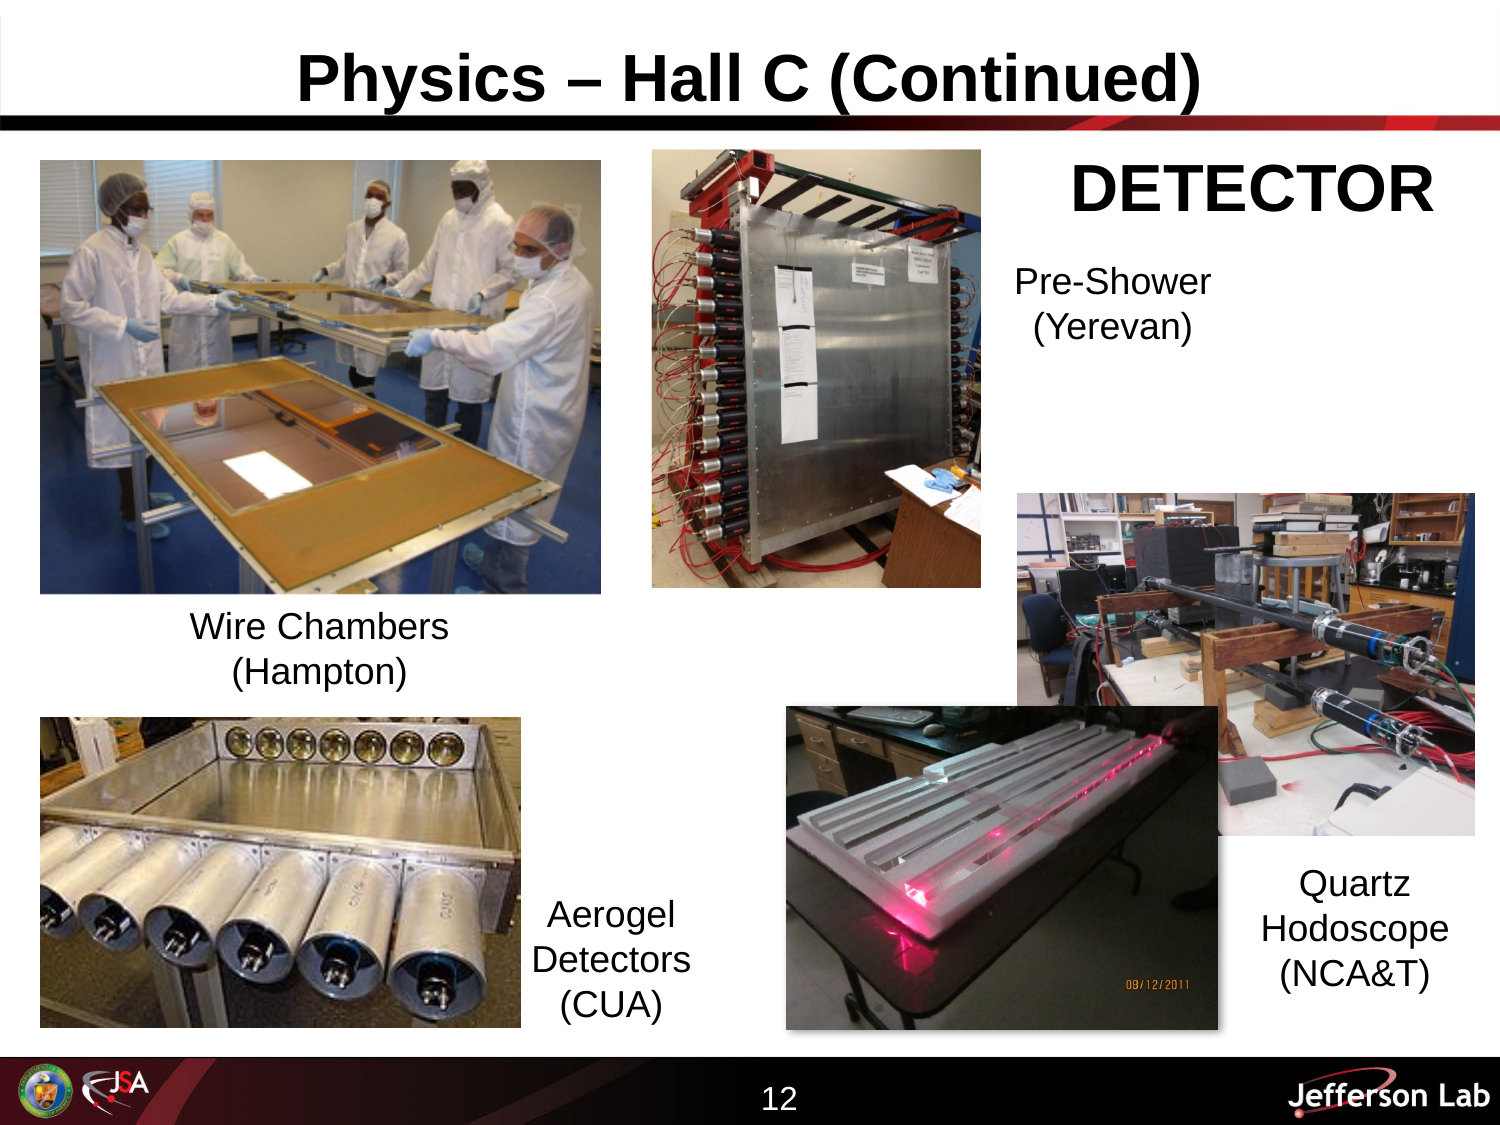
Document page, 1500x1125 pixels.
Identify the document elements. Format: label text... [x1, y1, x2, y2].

text_box Wire Chambers (Hampton) [64, 604, 575, 700]
text_box Aerogel Detectors (CUA) [524, 882, 737, 1032]
text_box Quartz Hodoscope (NCA&T) [1230, 851, 1481, 1002]
text_box DETECTOR [1020, 137, 1487, 213]
text_box Pre-Shower (Yerevan) [1039, 249, 1238, 354]
picture [0, 0, 1500, 1125]
title Physics – Hall C (Continued) [112, 0, 1388, 151]
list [1017, 493, 1475, 836]
